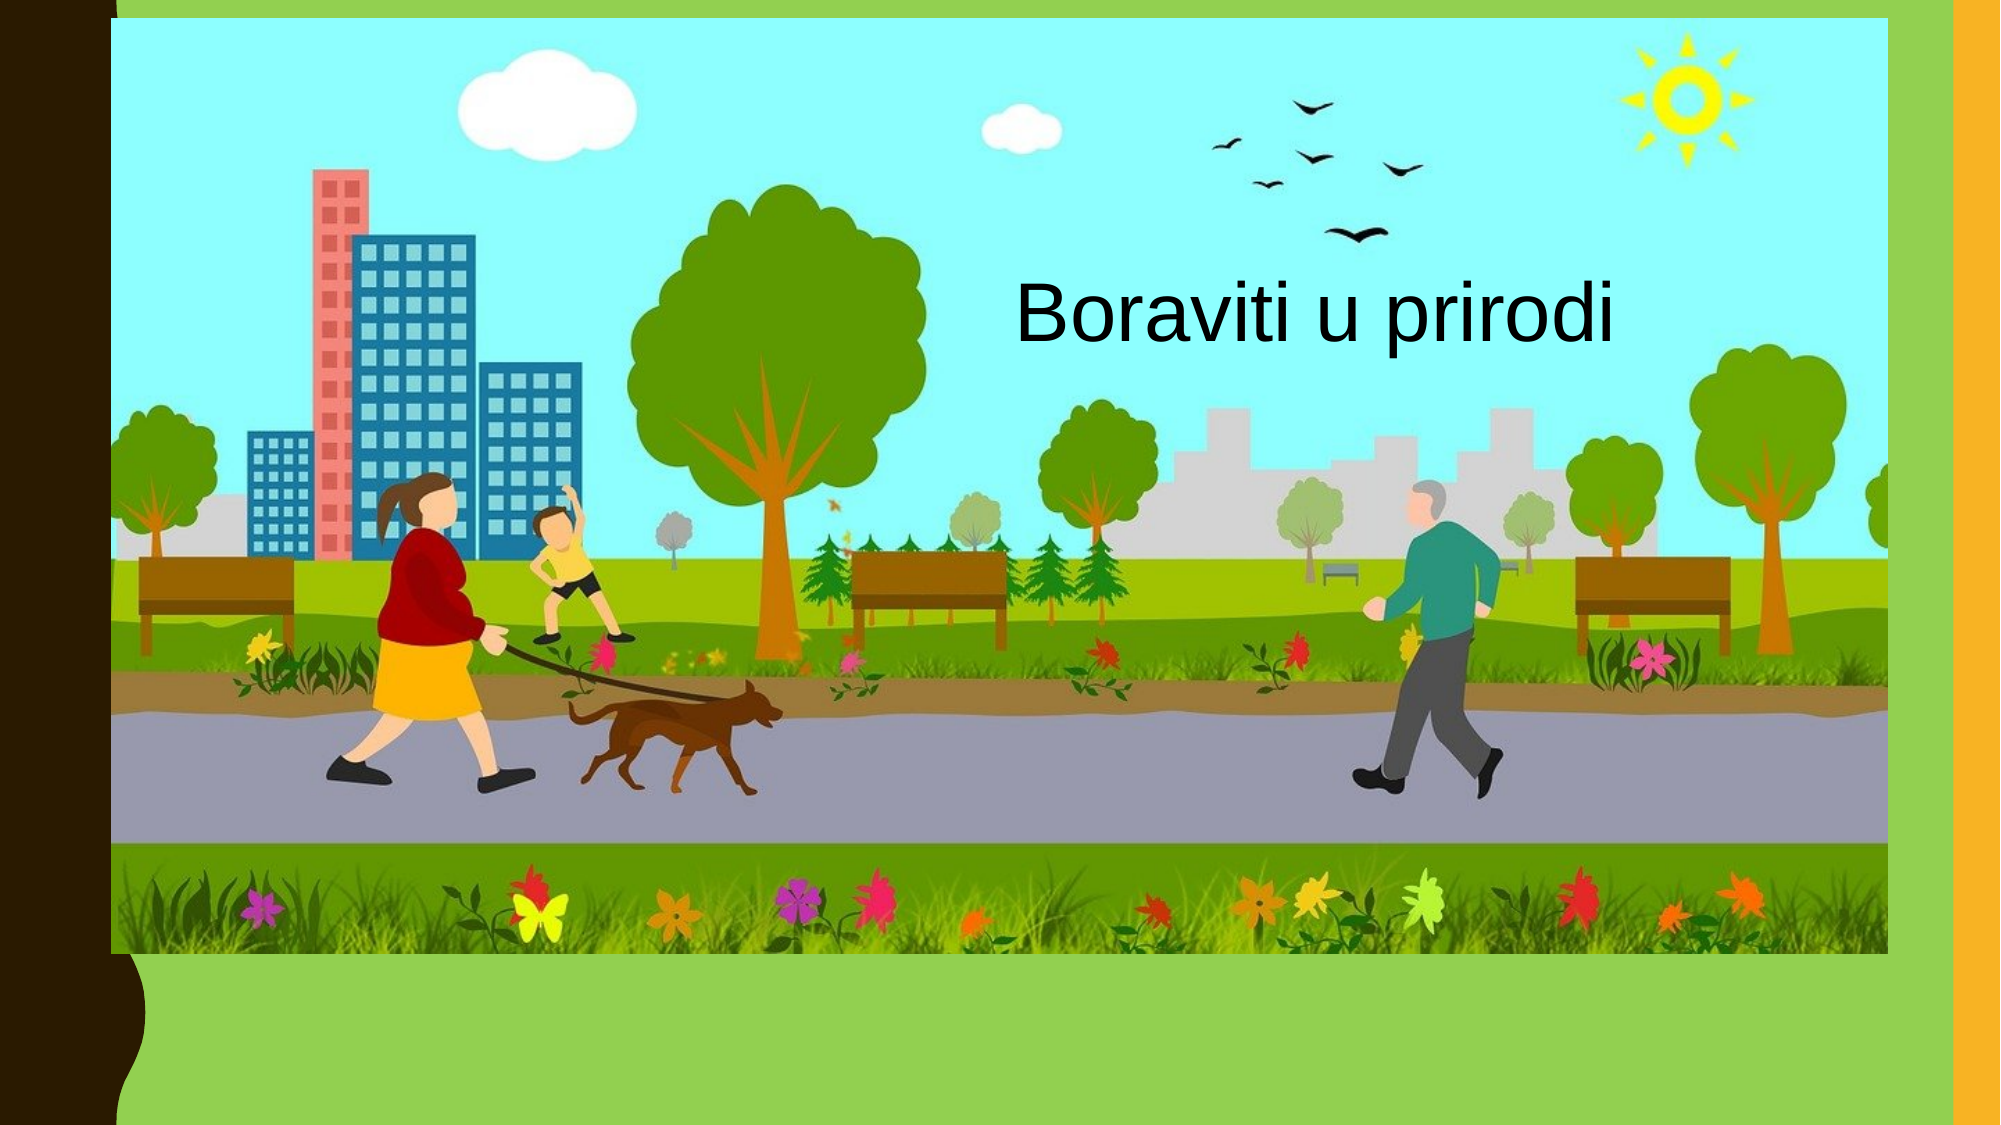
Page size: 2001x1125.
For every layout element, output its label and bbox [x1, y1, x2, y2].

picture [111, 18, 1888, 955]
